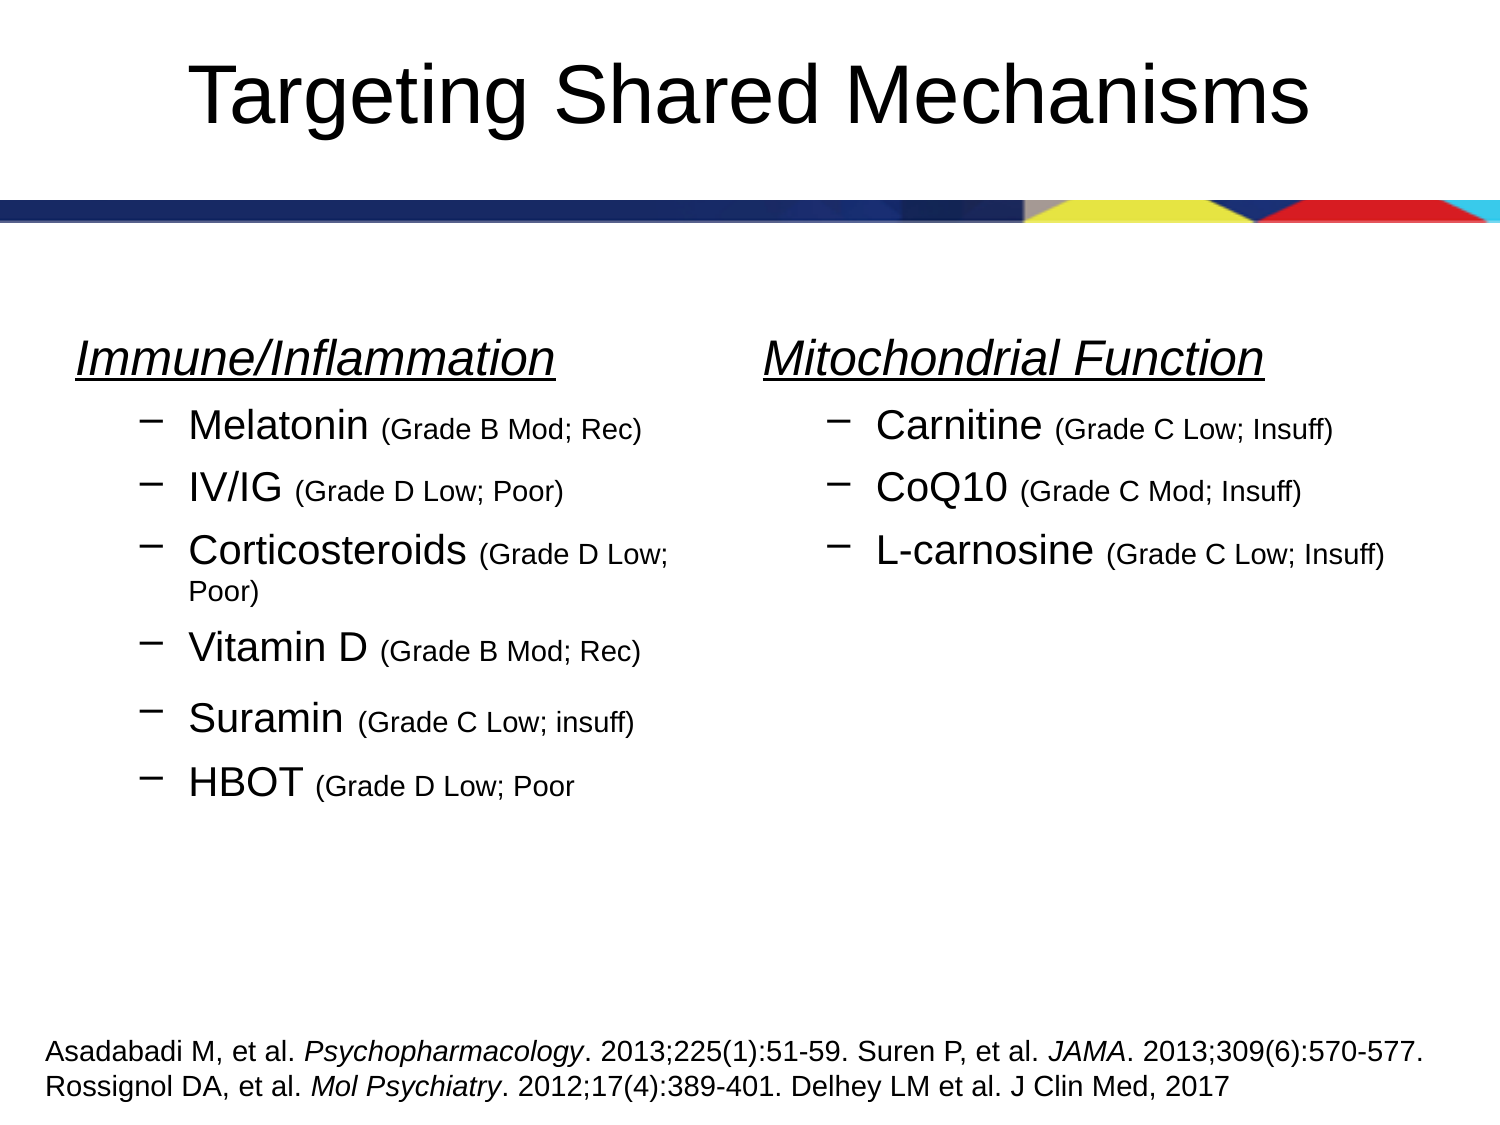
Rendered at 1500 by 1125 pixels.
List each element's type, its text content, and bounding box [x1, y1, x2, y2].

title Targeting Shared Mechanisms [0, 0, 1500, 198]
picture [0, 200, 1500, 223]
list Immune/Inflammation Melatonin (Grade B Mod; Rec) IV/IG (Grade D Low; Poor) Corticosteroids (Grade D Low; Poor) Vitamin D (Grade B Mod; Rec) Suramin (Grade C Low; insuff) HBOT (Grade D Low; Poor [75, 324, 738, 1013]
list Mitochondrial Function Carnitine (Grade C Low; Insuff) CoQ10 (Grade C Mod; Insuff) L-carnosine (Grade C Low; Insuff) [762, 324, 1425, 1013]
list Asadabadi M, et al. Psychopharmacology. 2013;225(1):51-59. Suren P, et al. JAMA. 2013;309(6):570-577. Rossignol DA, et al. Mol Psychiatry. 2012;17(4):389-401. Delhey LM et al. J Clin Med, 2017 [0, 1037, 1500, 1125]
